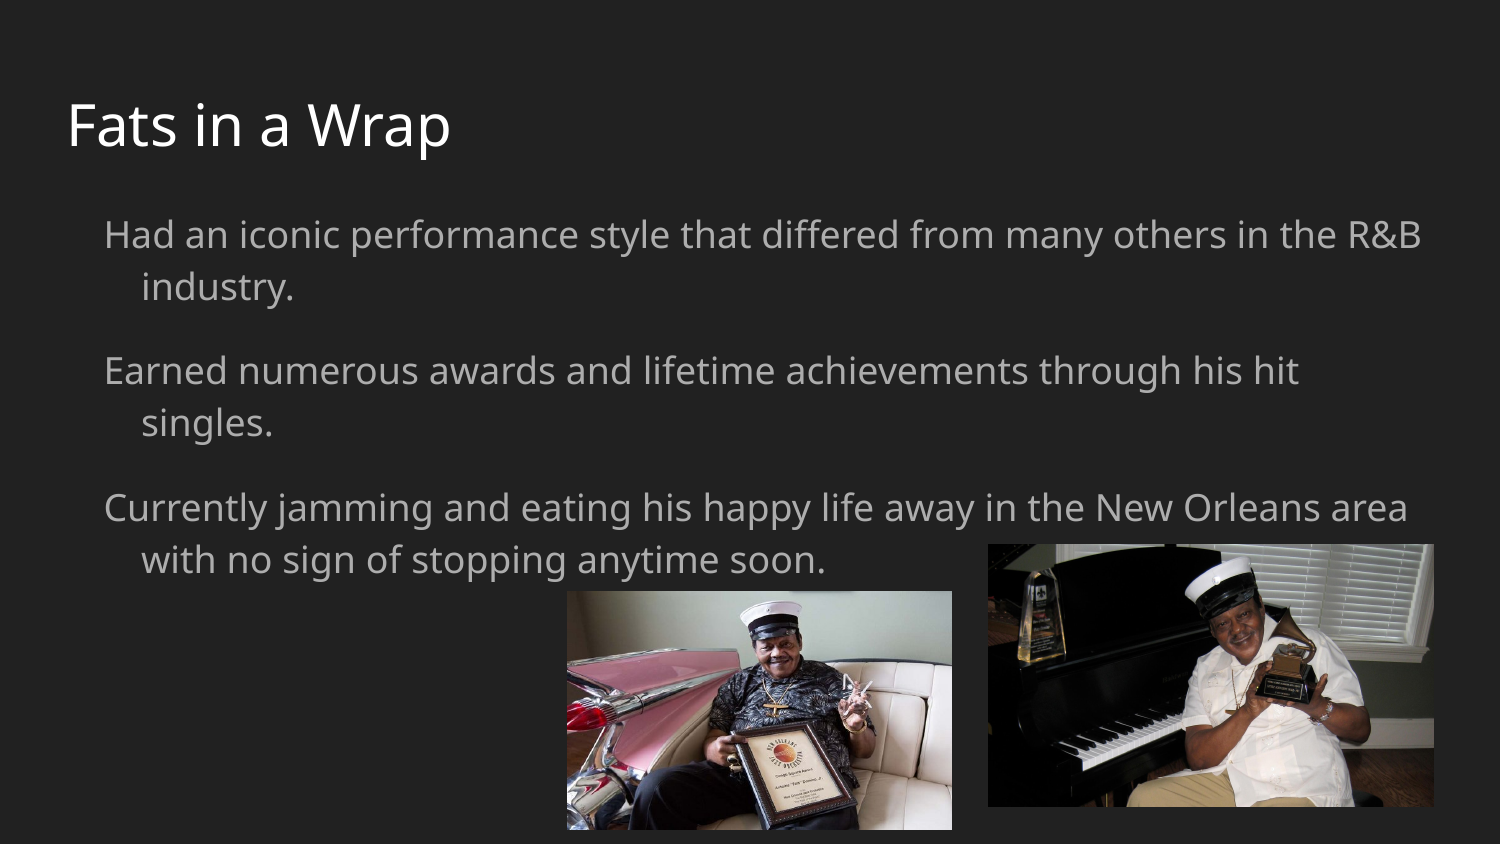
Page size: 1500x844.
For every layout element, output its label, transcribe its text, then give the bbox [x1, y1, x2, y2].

title Fats in a Wrap [51, 72, 1449, 167]
picture [567, 591, 952, 830]
list Had an iconic performance style that differed from many others in the R&B industry. Earned numerous awards and lifetime achievements through his hit singles. Currently jamming and eating his happy life away in the New Orleans area with no sign of stopping anytime soon. [51, 189, 1449, 750]
picture [988, 544, 1435, 807]
